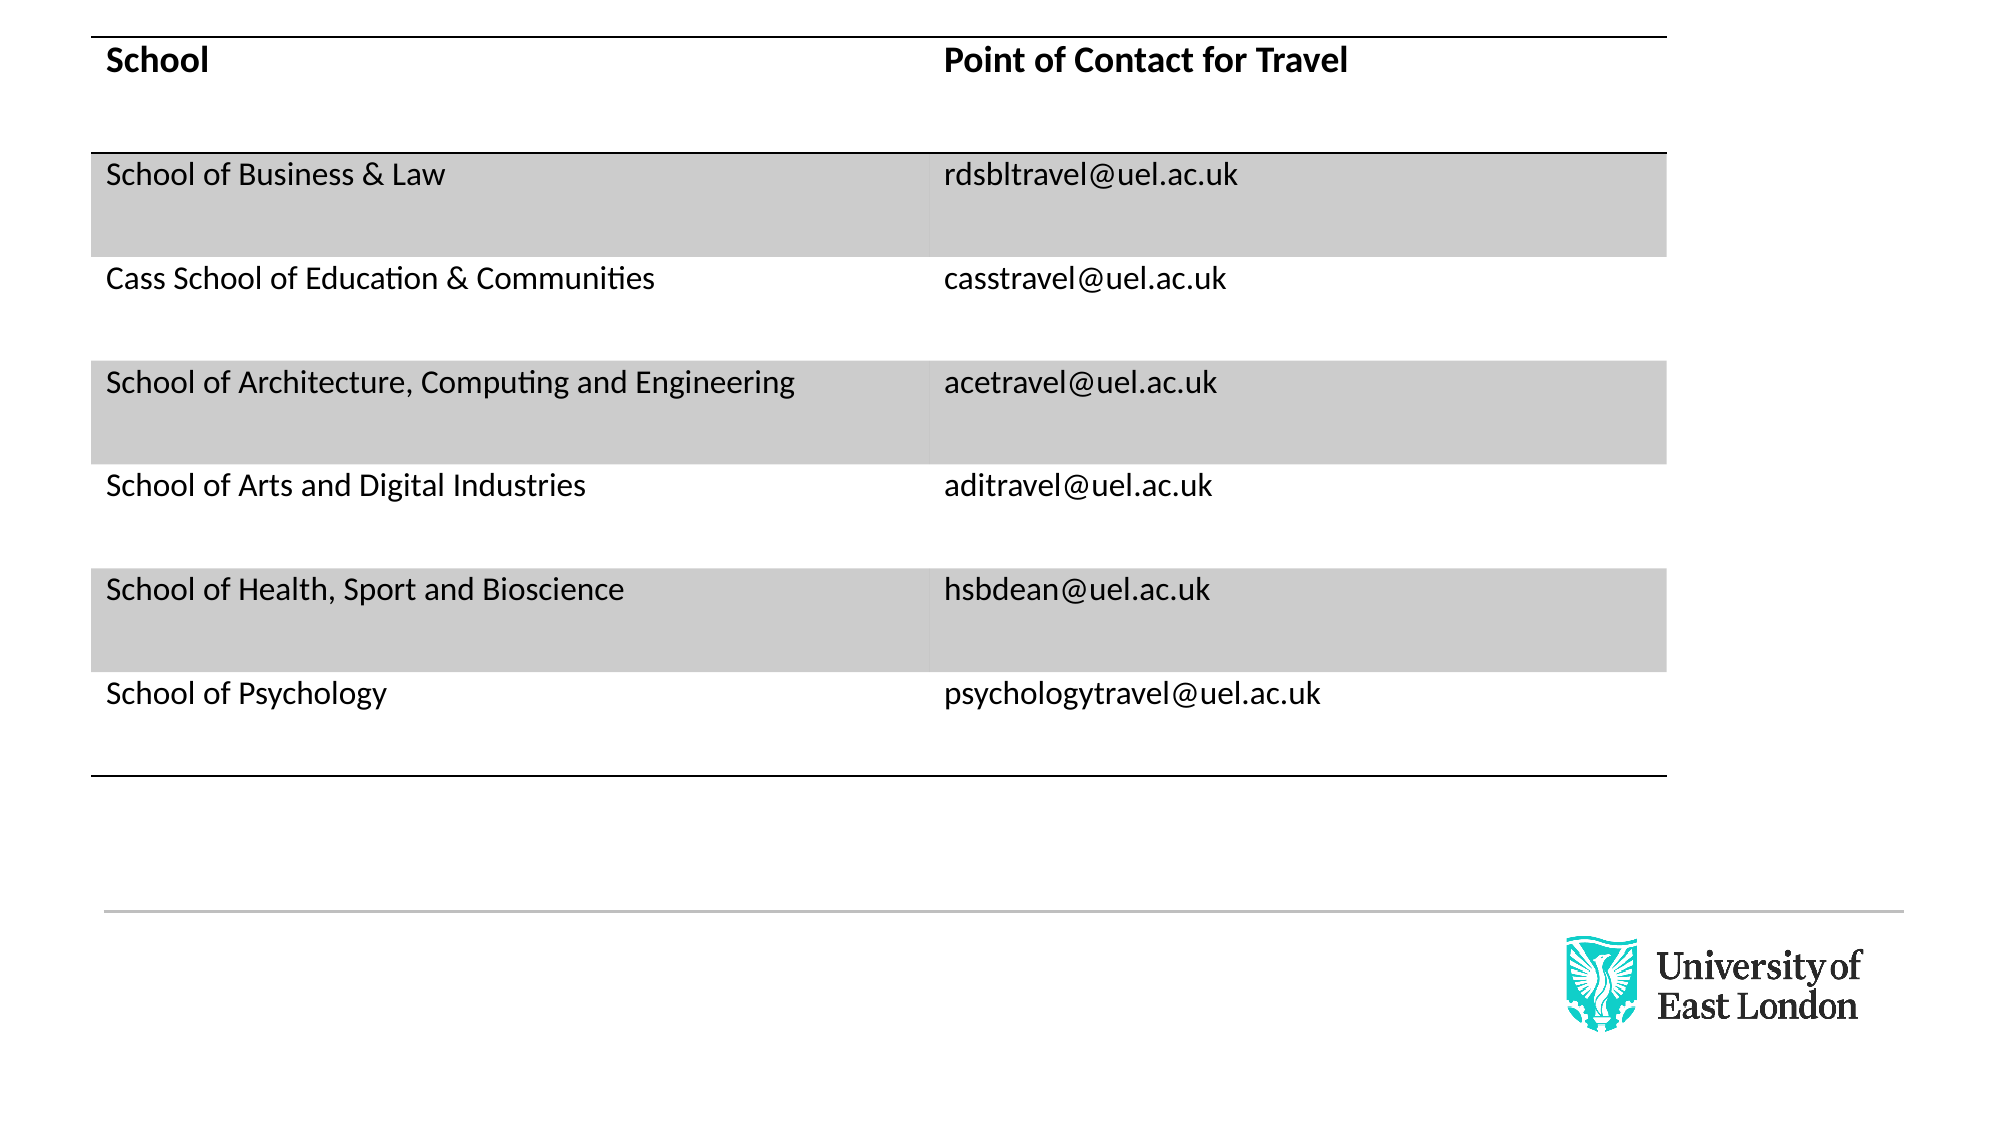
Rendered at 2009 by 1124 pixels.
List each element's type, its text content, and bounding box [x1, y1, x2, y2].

table_cell Cass School of Education & Communities [91, 257, 929, 361]
table_cell psychologytravel@uel.ac.uk [929, 672, 1667, 775]
table_header Point of Contact for Travel [929, 38, 1667, 152]
table_cell hsbdean@uel.ac.uk [929, 568, 1667, 672]
table_cell School of Health, Sport and Bioscience [91, 568, 929, 672]
table_cell School of Architecture, Computing and Engineering [91, 361, 929, 464]
table_cell casstravel@uel.ac.uk [929, 257, 1667, 361]
table_cell School of Psychology [91, 672, 929, 775]
table_cell acetravel@uel.ac.uk [929, 361, 1667, 464]
table_cell School of Arts and Digital Industries [91, 464, 929, 568]
picture [1566, 936, 1864, 1046]
table_cell aditravel@uel.ac.uk [929, 464, 1667, 568]
table_cell rdsbltravel@uel.ac.uk [929, 154, 1667, 257]
table_header School [91, 38, 929, 152]
table_cell School of Business & Law [91, 154, 929, 257]
